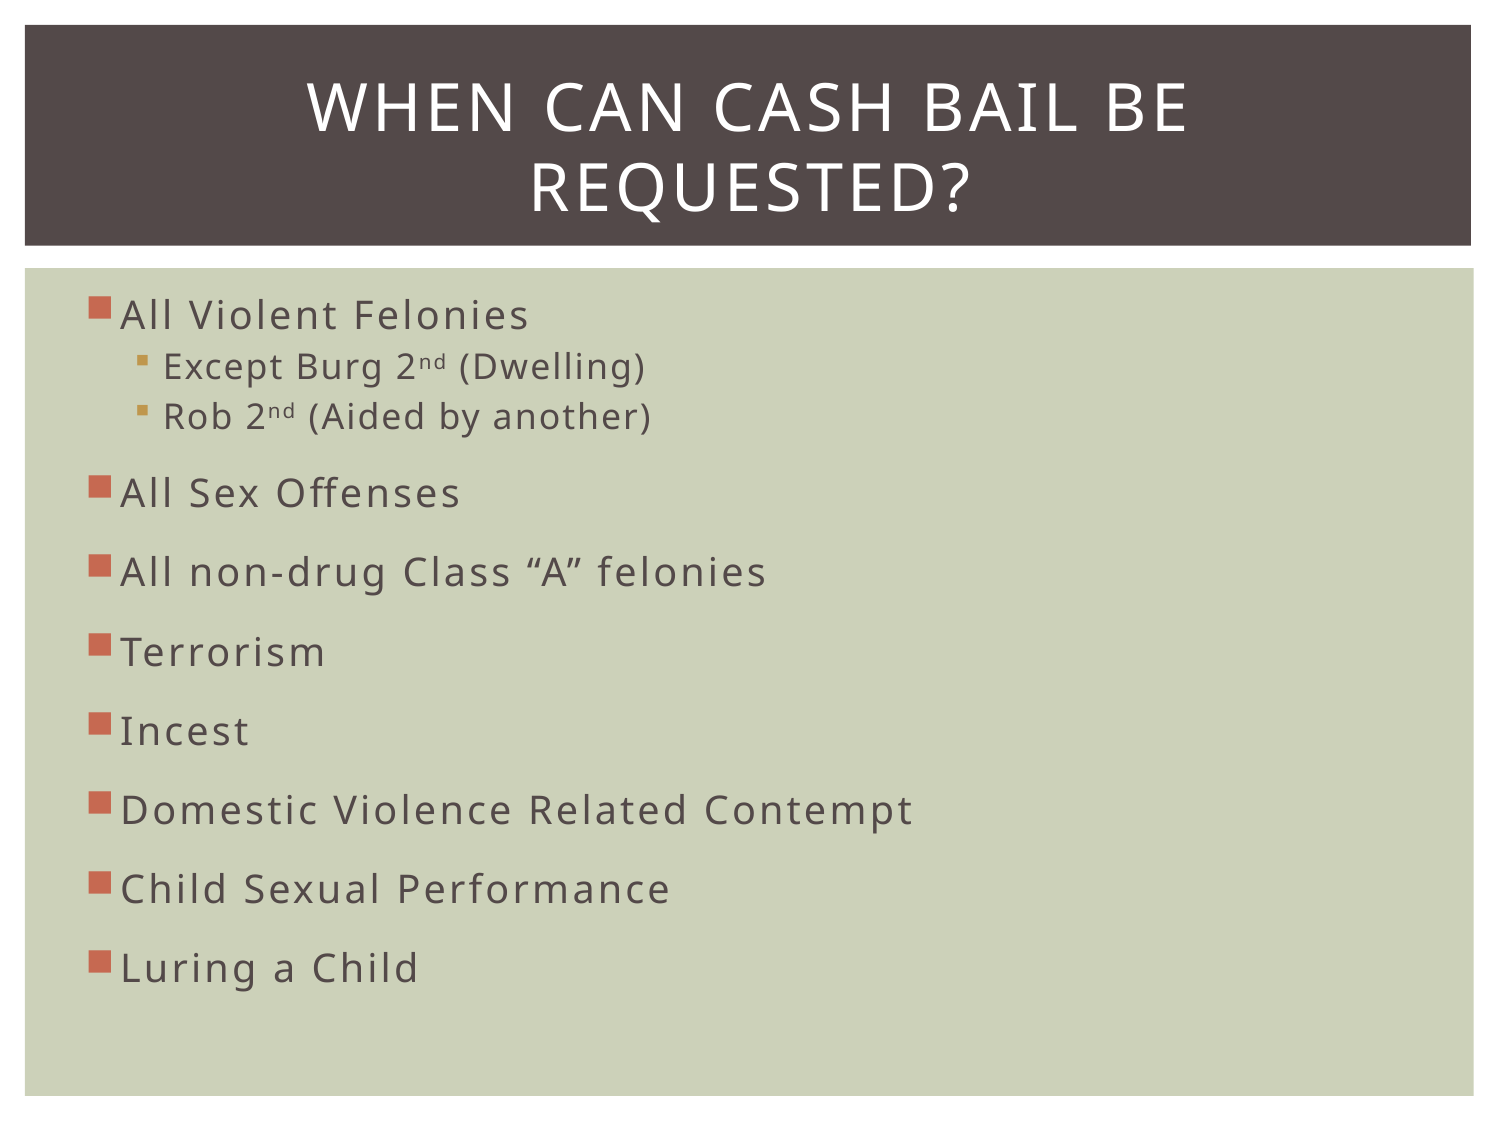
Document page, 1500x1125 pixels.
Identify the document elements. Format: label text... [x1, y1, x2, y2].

list All Violent Felonies Except Burg 2nd (Dwelling) Rob 2nd (Aided by another) All Sex Offenses All non-drug Class “A” felonies Terrorism Incest Domestic Violence Related Contempt Child Sexual Performance Luring a Child [62, 281, 1442, 1005]
title When Can Cash Bail be Requested? [62, 58, 1438, 232]
